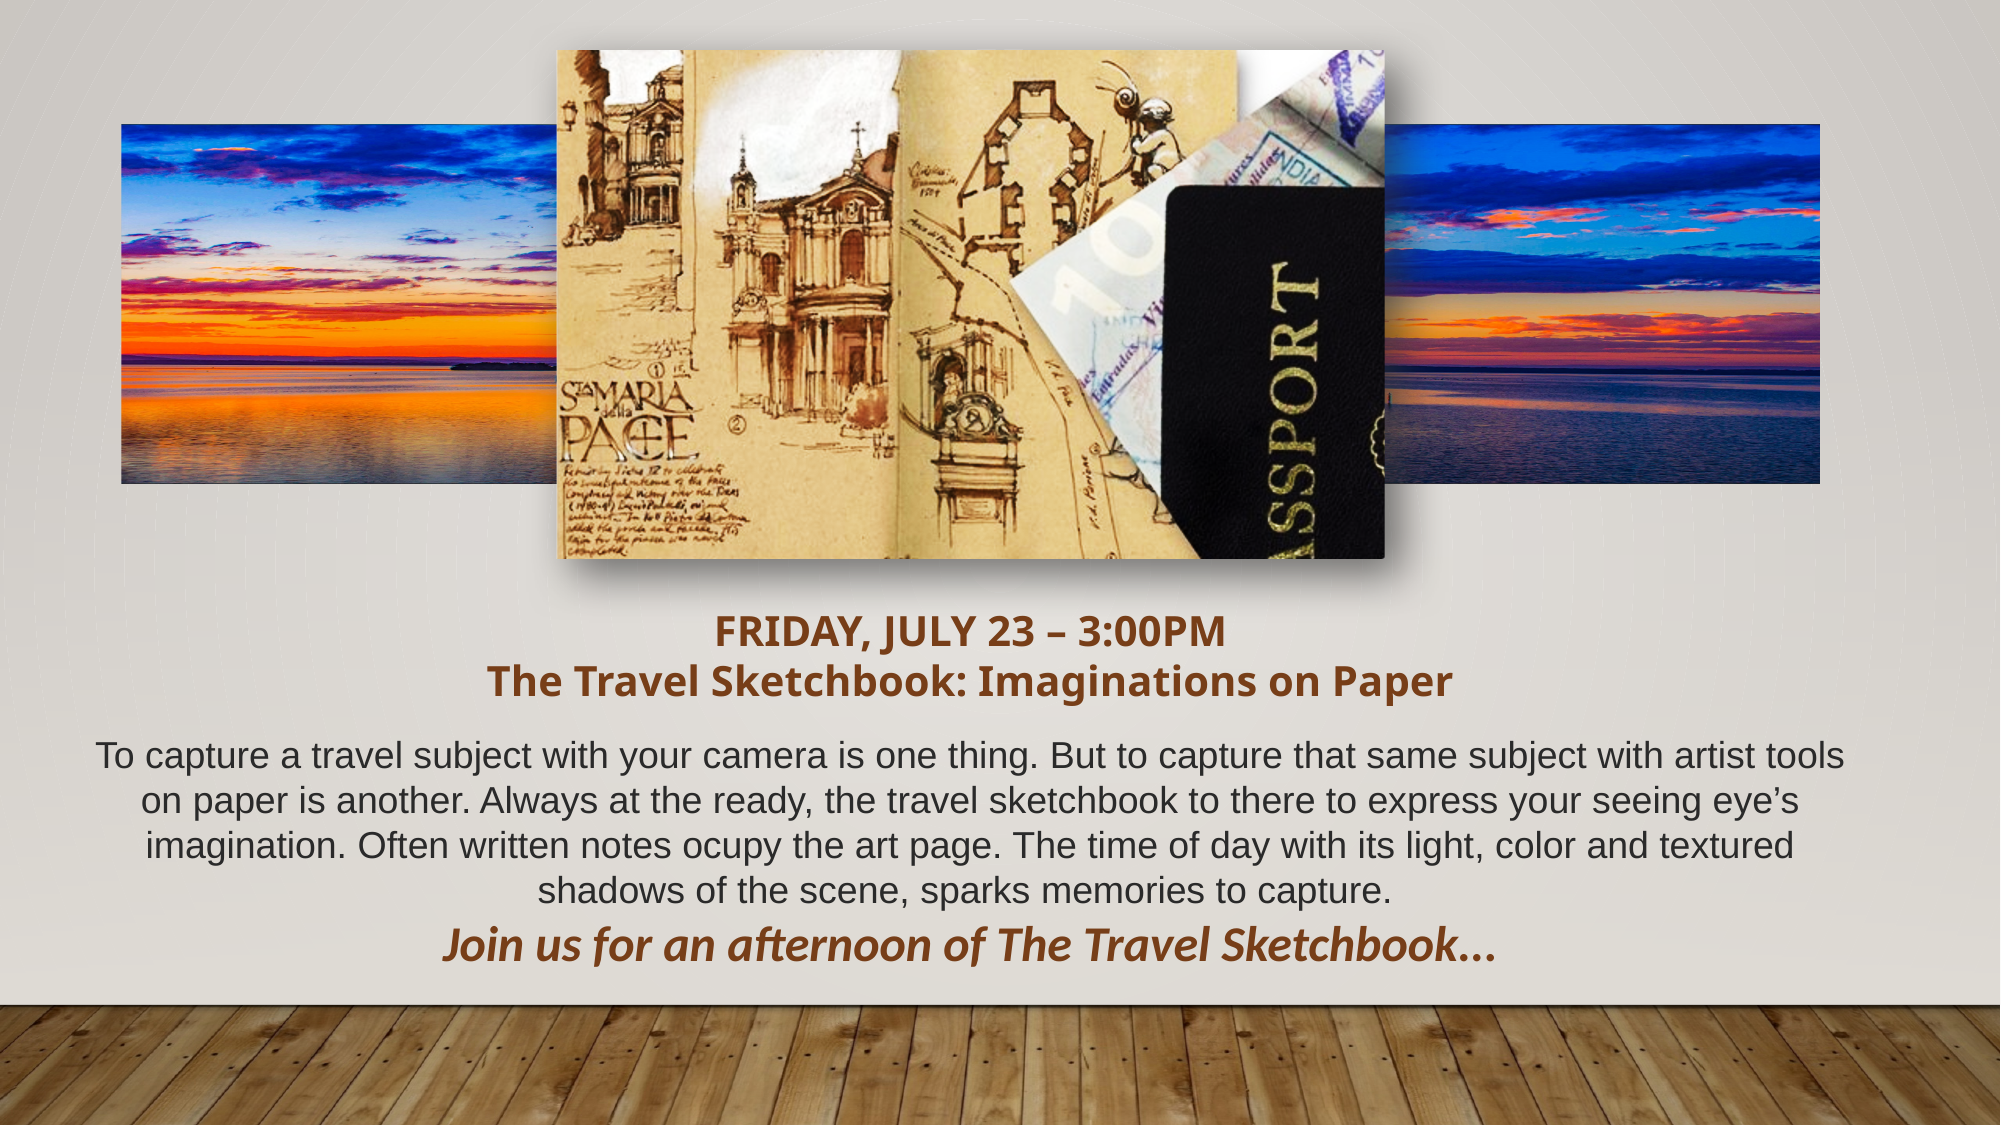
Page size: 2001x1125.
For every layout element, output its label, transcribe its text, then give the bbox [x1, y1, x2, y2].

picture [0, 1005, 2000, 1125]
text_box [1435, 124, 1821, 485]
picture [556, 50, 1385, 559]
text_box FRIDAY, JULY 23 – 3:00PM The Travel Sketchbook: Imaginations on Paper To capture a travel subject with your camera is one thing. But to capture that same subject with artist tools on paper is another. Always at the ready, the travel sketchbook to there to express your seeing eye’s imagination. Often written notes ocupy the art page. The time of day with its light, color and textured shadows of the scene, sparks memories to capture. Join us for an afternoon of The Travel Sketchbook... [54, 597, 1887, 979]
text_box [120, 124, 539, 485]
